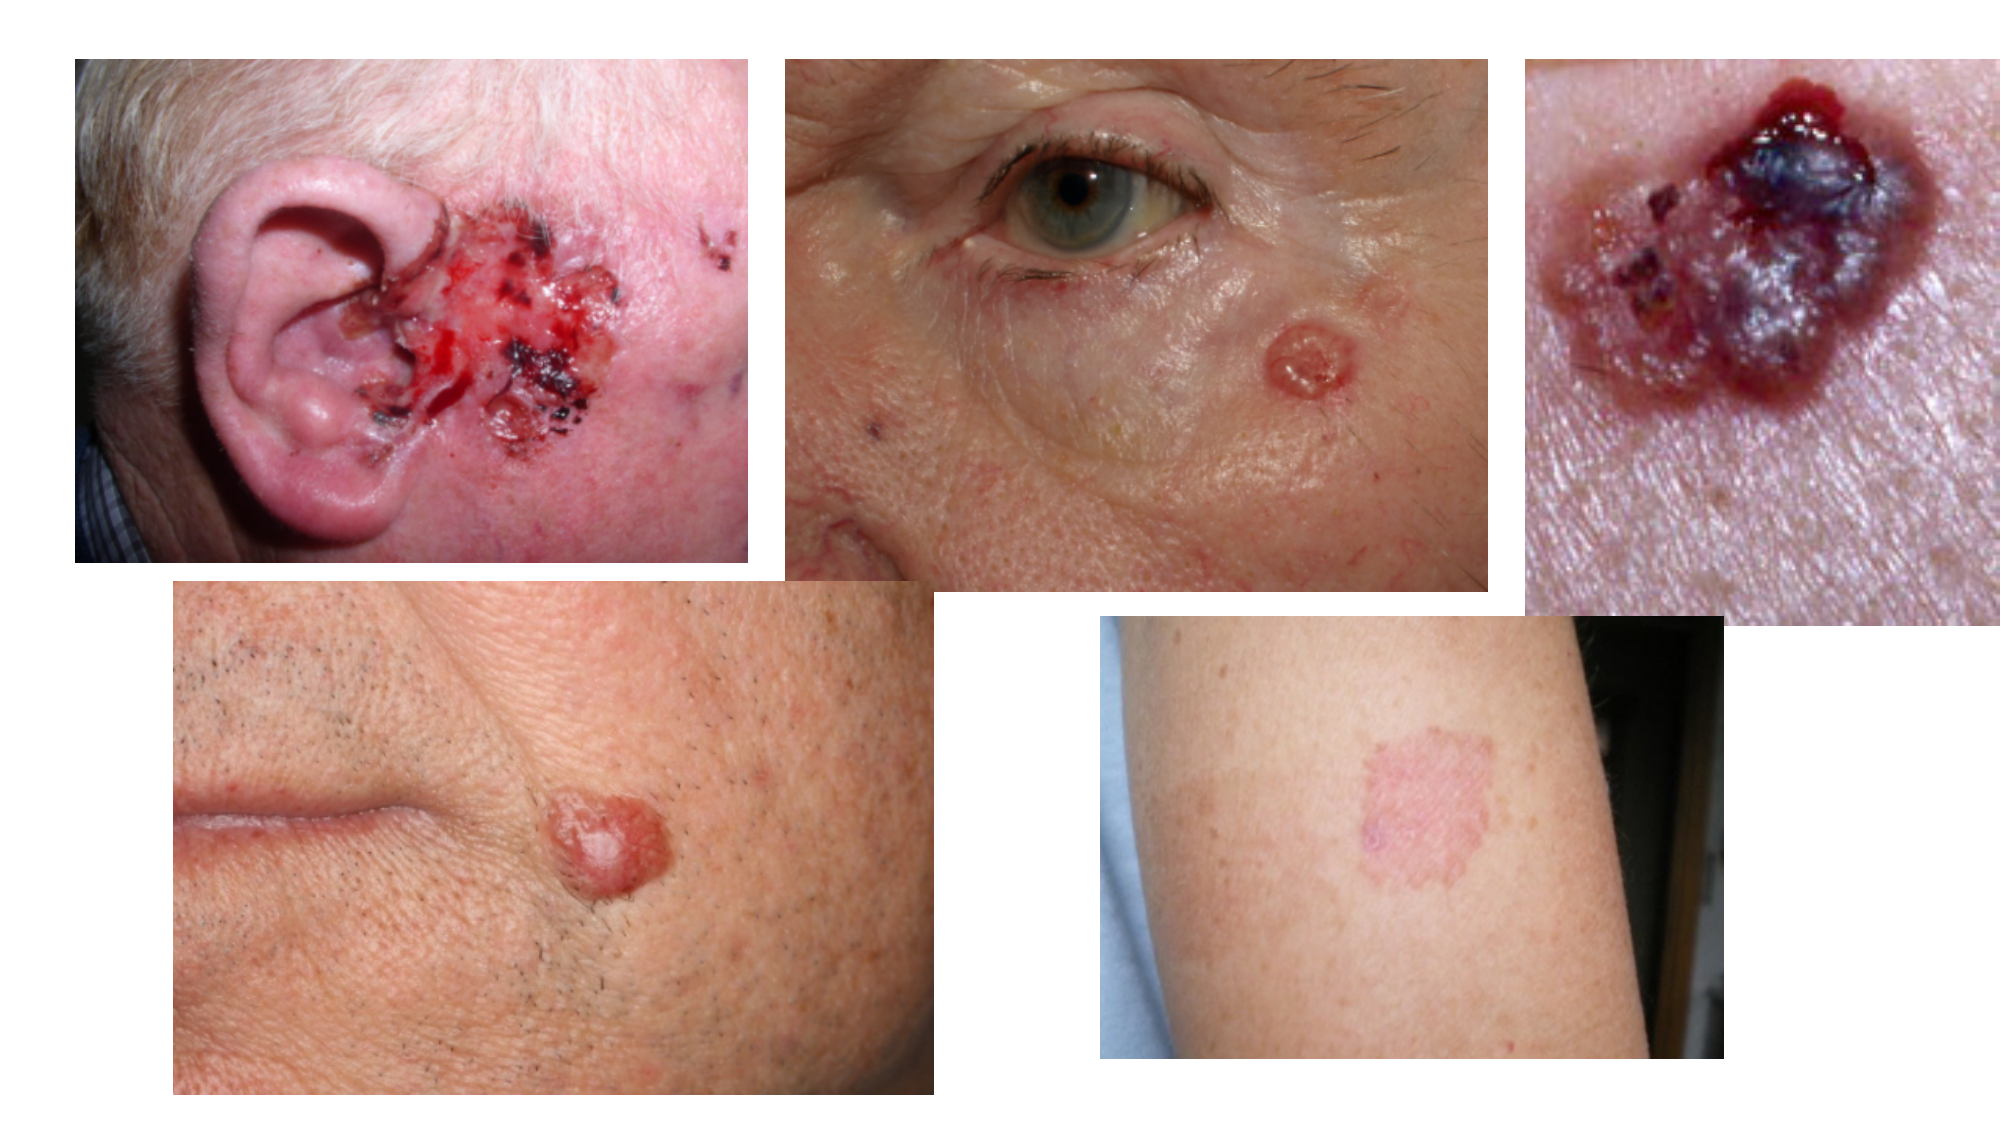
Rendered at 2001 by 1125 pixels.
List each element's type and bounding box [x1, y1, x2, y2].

list [75, 59, 748, 563]
picture [1100, 59, 2000, 1060]
picture [173, 59, 1488, 1095]
